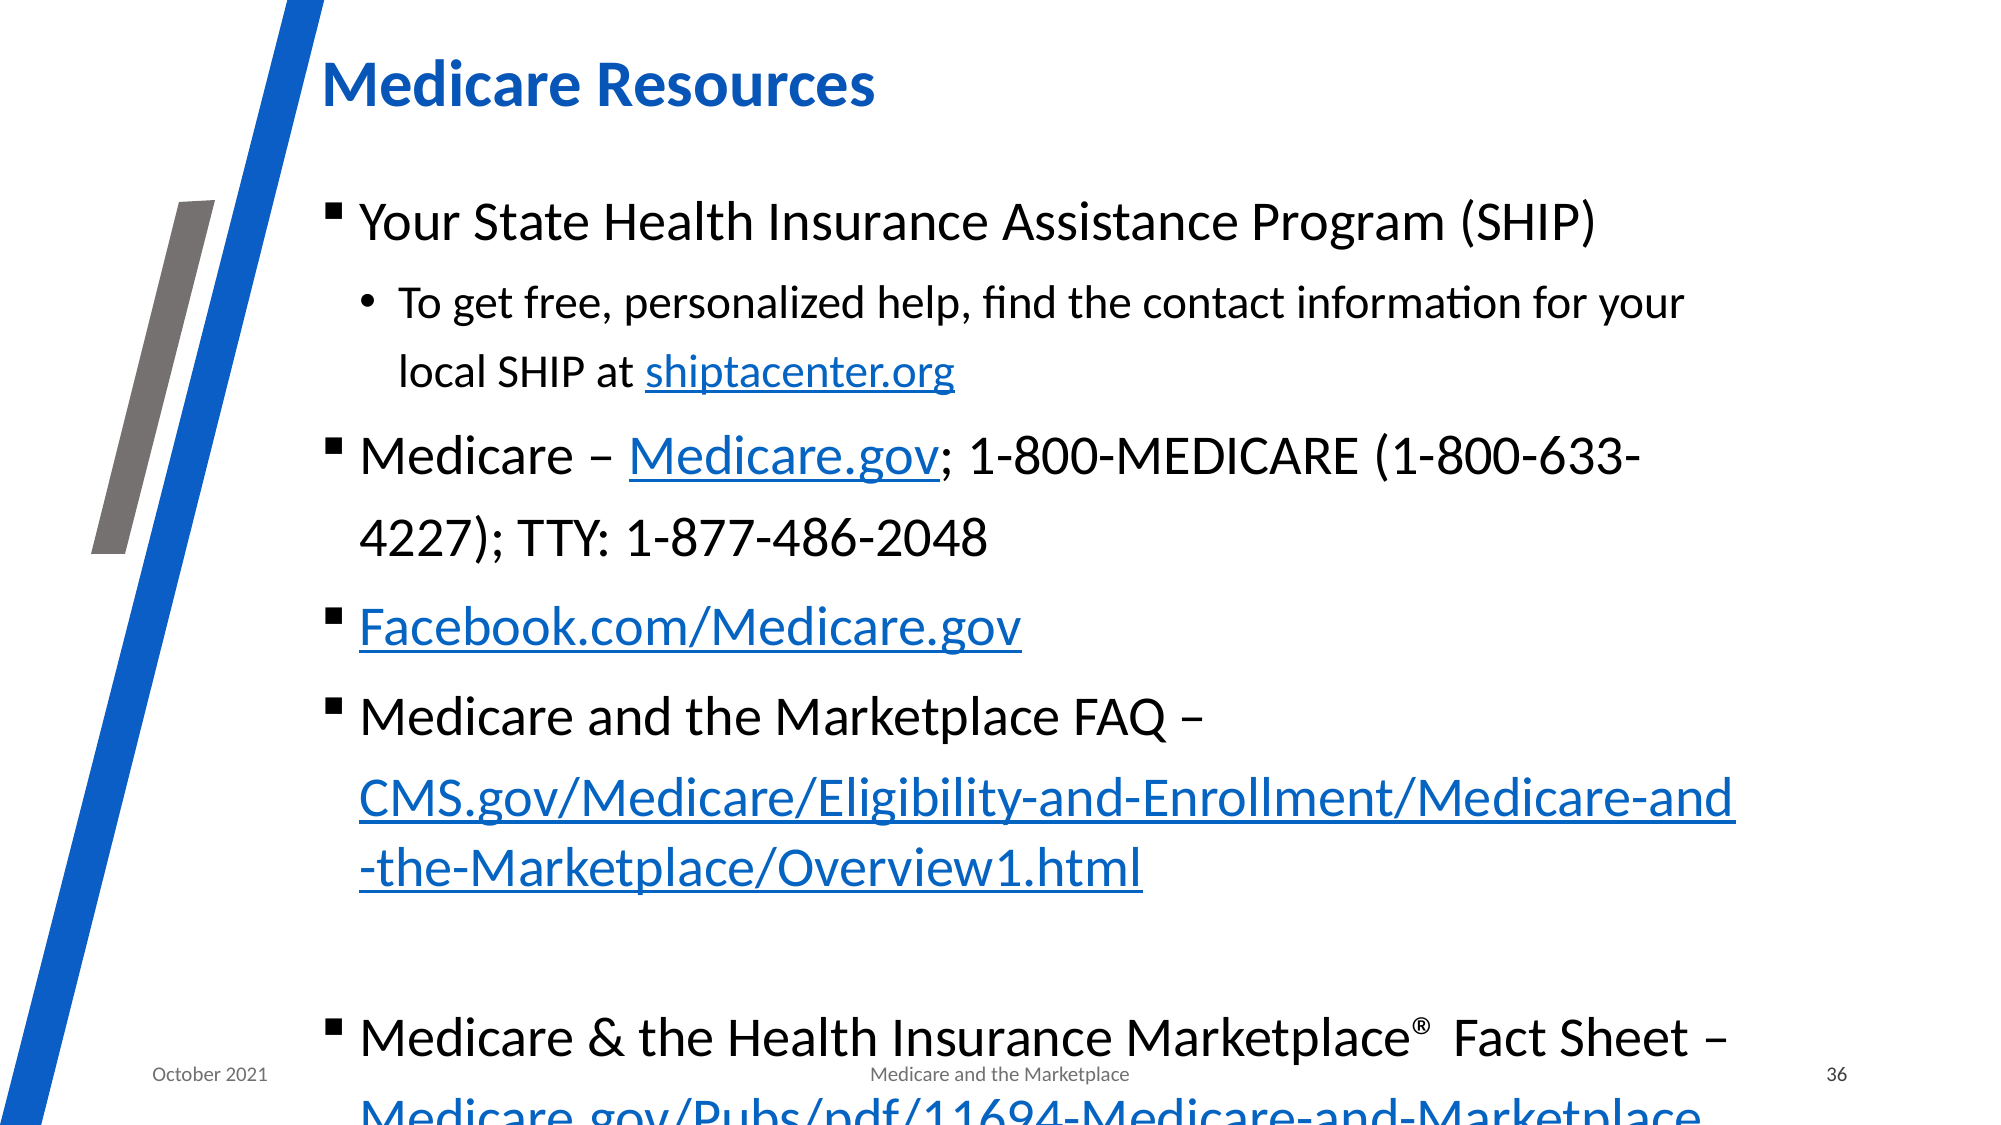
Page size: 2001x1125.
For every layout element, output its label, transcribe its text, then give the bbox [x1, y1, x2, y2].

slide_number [137, 1042, 588, 1103]
title Medicare Resources [306, 1, 1920, 169]
text_box Your State Health Insurance Assistance Program (SHIP) To get free, personalized help, find the contact information for your local SHIP at shiptacenter.org Medicare – Medicare.gov; 1-800-MEDICARE (1-800-633-4227); TTY: 1-877-486-2048 Facebook.com/Medicare.gov Medicare and the Marketplace FAQ – CMS.gov/Medicare/Eligibility-and-Enrollment/Medicare-and-the-Marketplace/Overview1.html Medicare & the Health Insurance Marketplace® Fact Sheet – Medicare.gov/Pubs/pdf/11694-Medicare-and-Marketplace.pdf [306, 163, 1757, 1103]
footer Medicare and the Marketplace [662, 1042, 1338, 1103]
